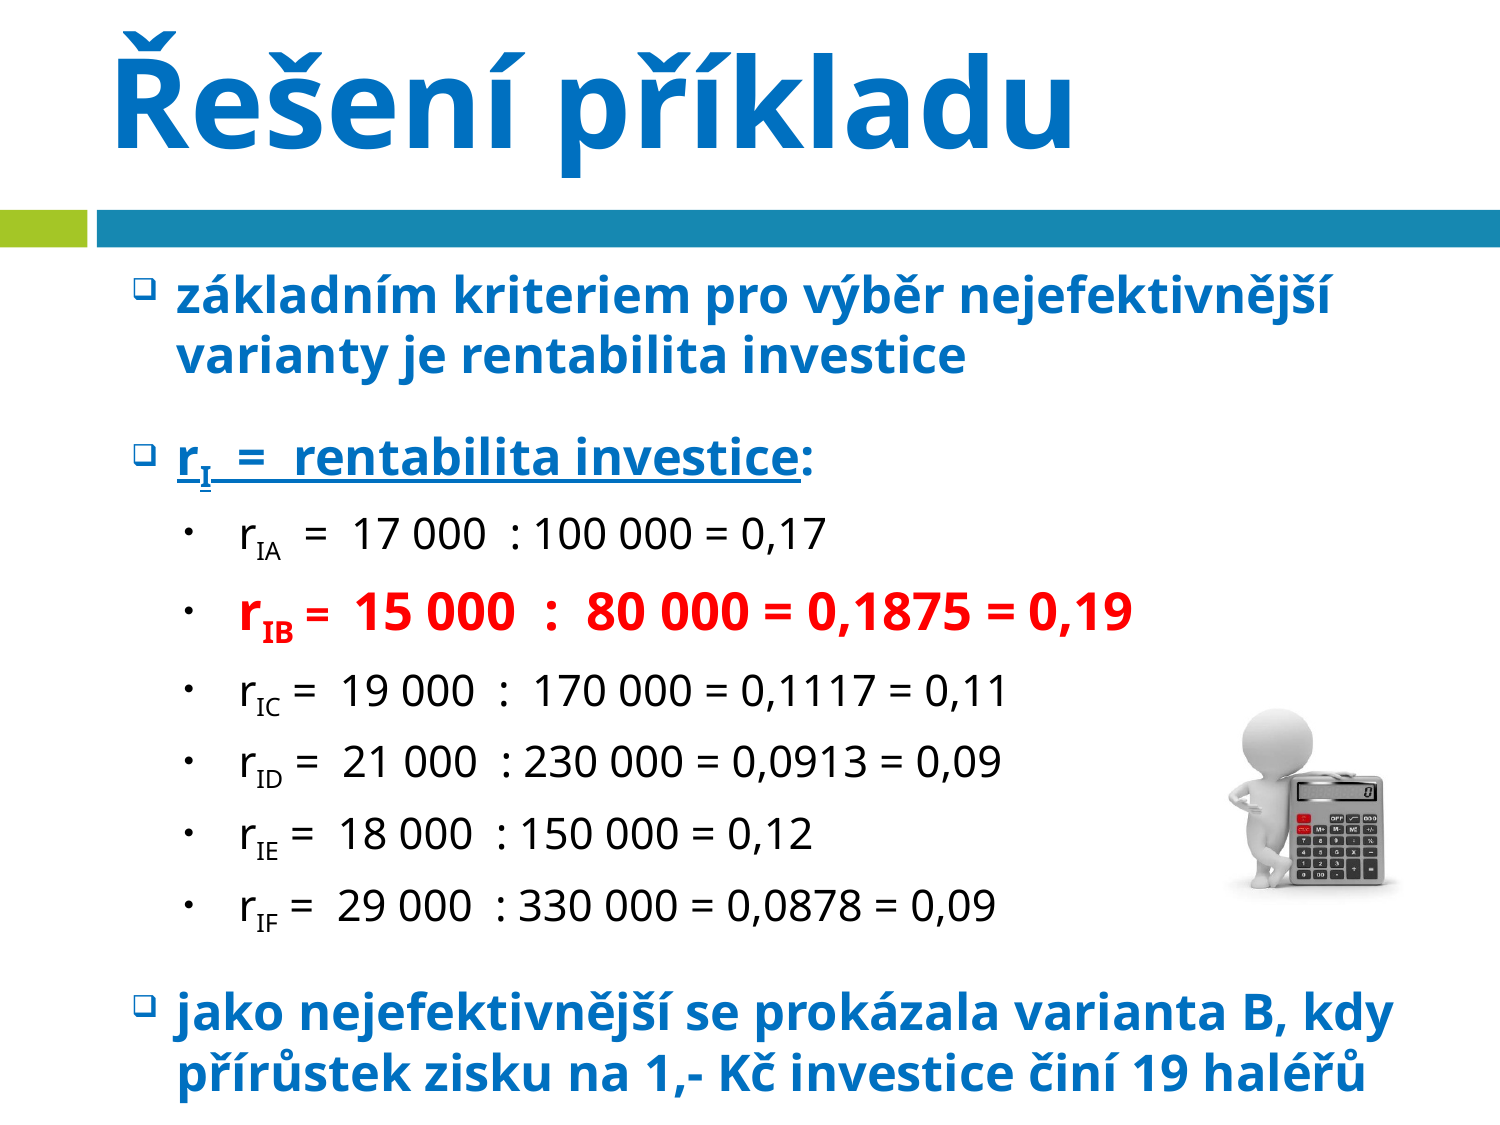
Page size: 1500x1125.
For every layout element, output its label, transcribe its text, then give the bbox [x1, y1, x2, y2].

title Řešení příkladu [99, 0, 1500, 197]
list základním kriteriem pro výběr nejefektivnější varianty je rentabilita investice rI = rentabilita investice: rIA = 17 000 : 100 000 = 0,17 rIB = 15 000 : 80 000 = 0,1875 = 0,19 rIC = 19 000 : 170 000 = 0,1117 = 0,11 rID = 21 000 : 230 000 = 0,0913 = 0,09 rIE = 18 000 : 150 000 = 0,12 rIF = 29 000 : 330 000 = 0,0878 = 0,09 jako nejefektivnější se prokázala varianta B, kdy přírůstek zisku na 1,- Kč investice činí 19 haléřů [123, 254, 1436, 1125]
picture [1210, 703, 1406, 910]
